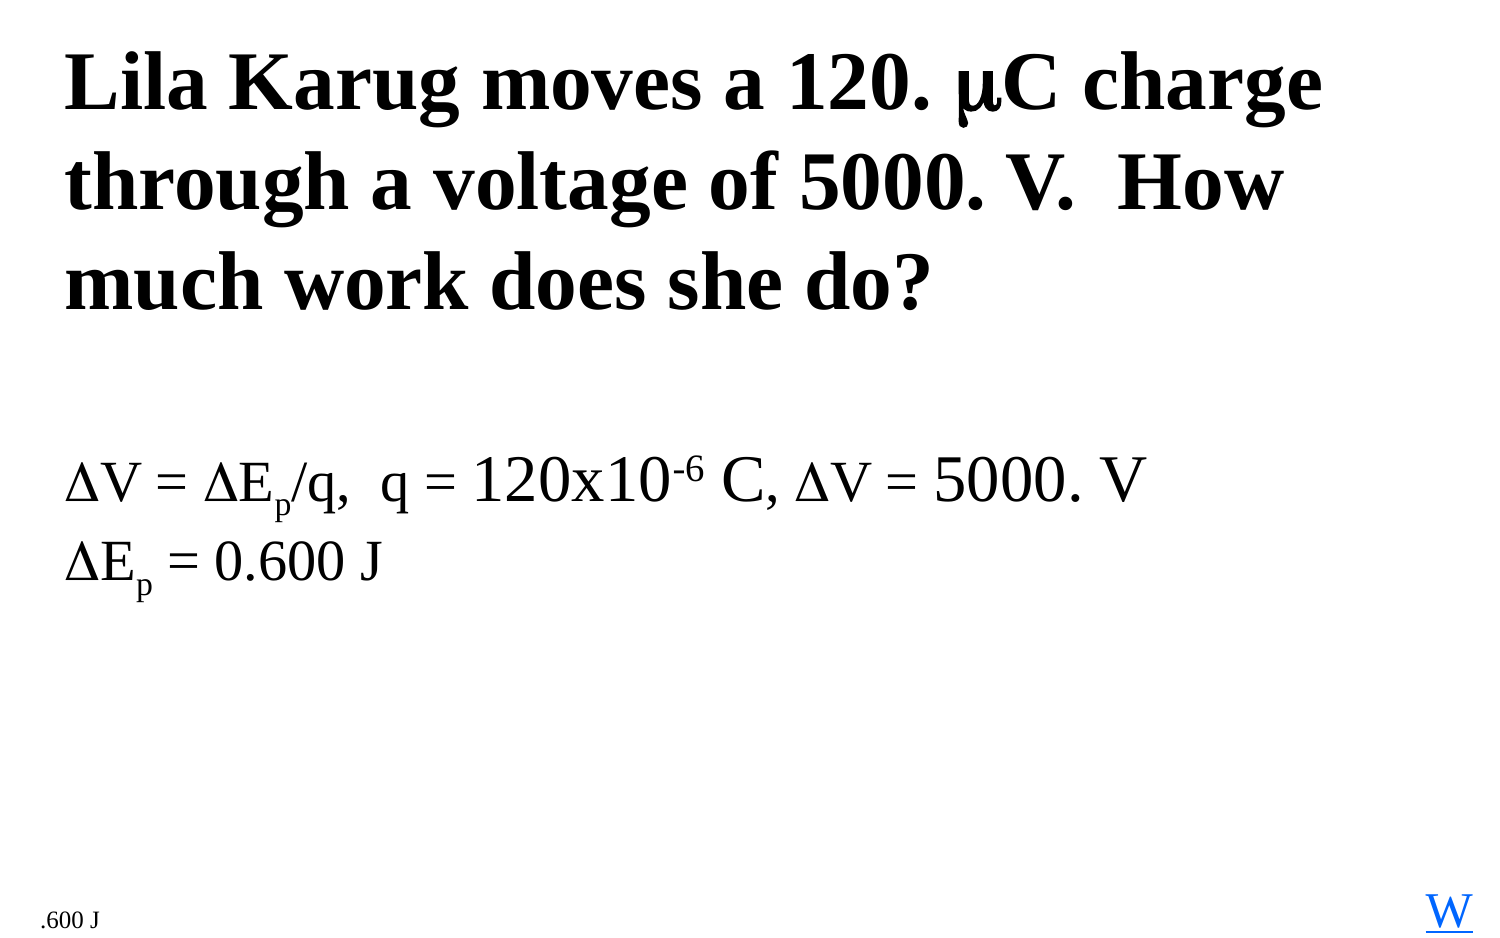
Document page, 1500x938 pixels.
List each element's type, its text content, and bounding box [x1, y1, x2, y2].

text_box V = Ep/q, q = 120x10-6 C, V = 5000. V Ep = 0.600 J [50, 427, 1450, 610]
text_box .600 J [25, 895, 115, 938]
text_box Lila Karug moves a 120. C charge through a voltage of 5000. V. How much work does she do? [50, 18, 1450, 334]
text_box W [1410, 870, 1488, 938]
